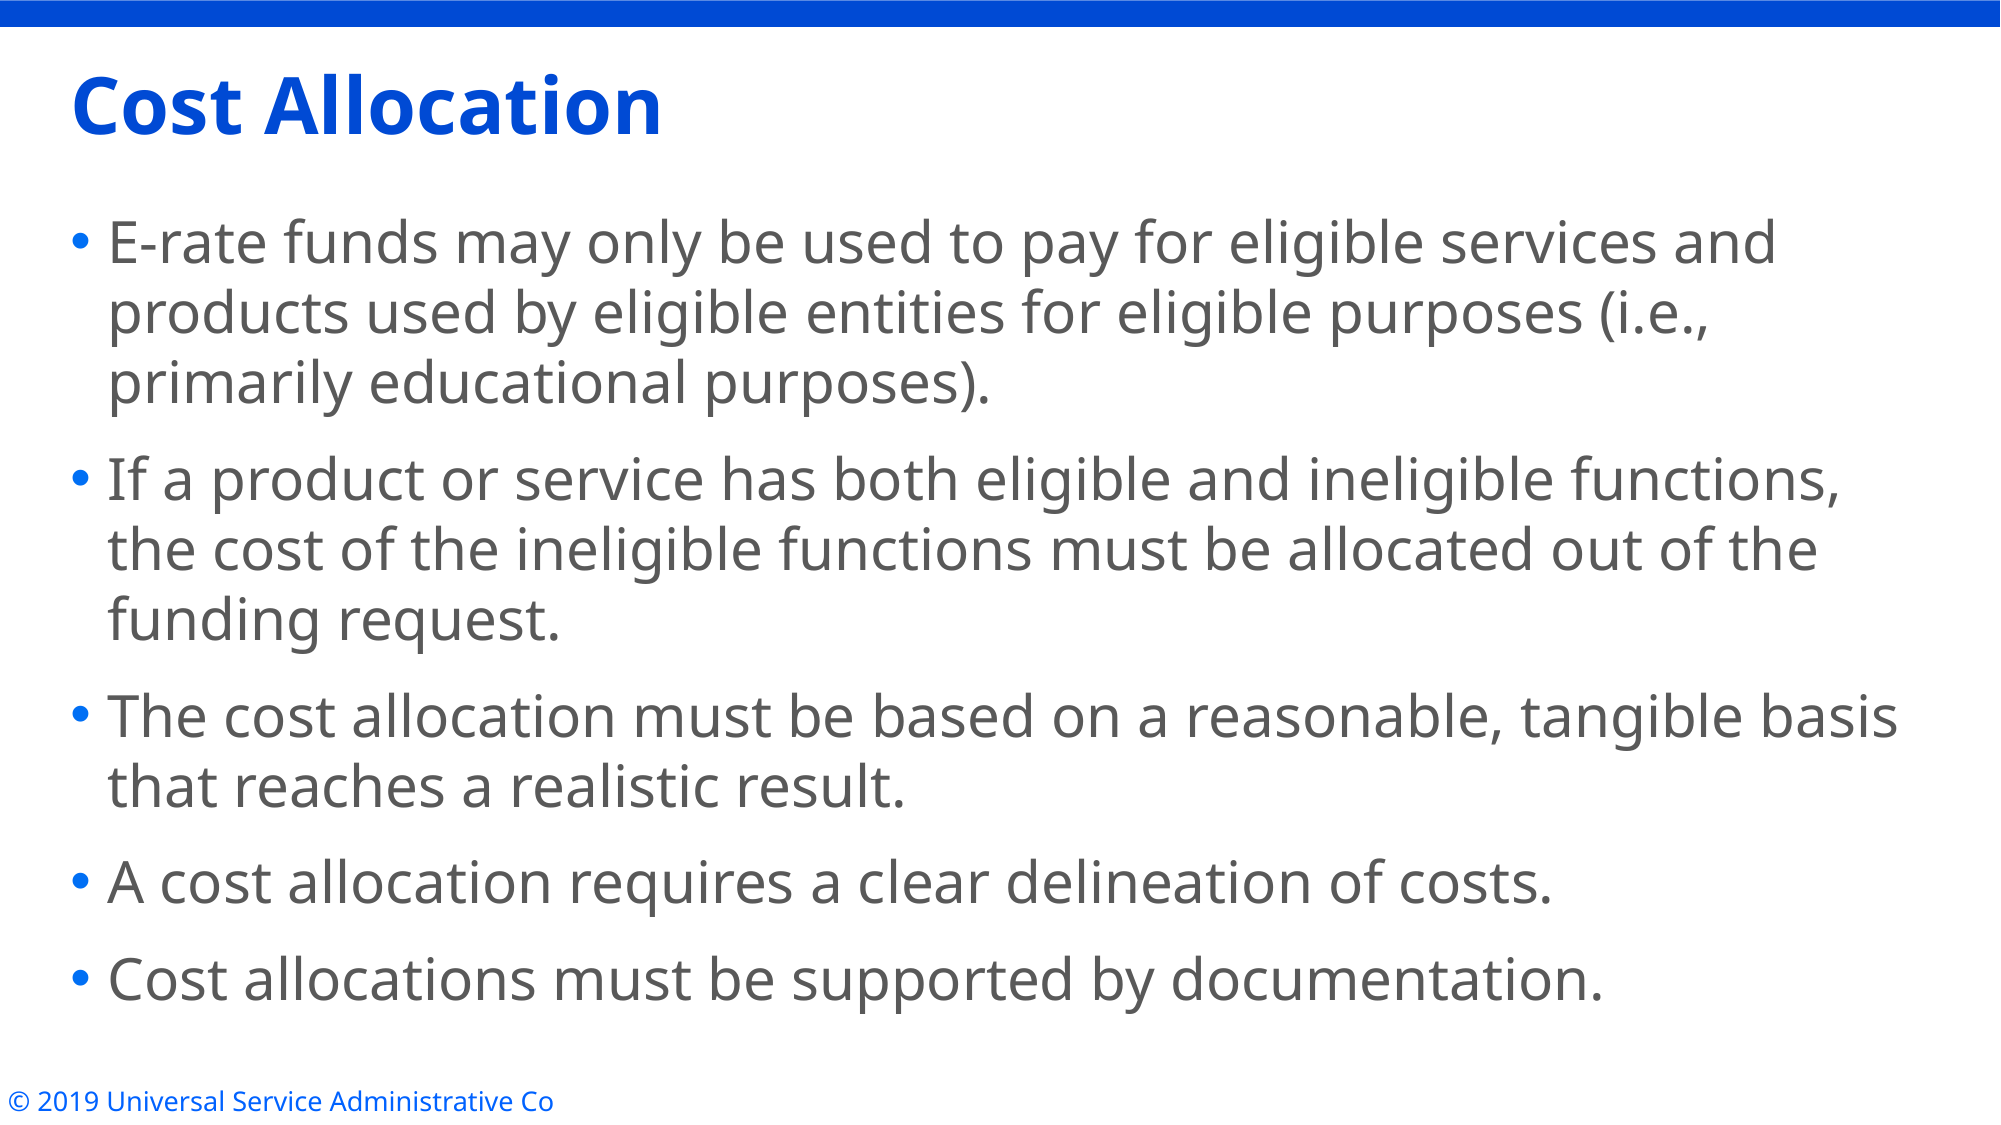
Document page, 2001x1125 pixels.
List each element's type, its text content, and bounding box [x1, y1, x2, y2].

list E-rate funds may only be used to pay for eligible services and products used by eligible entities for eligible purposes (i.e., primarily educational purposes). If a product or service has both eligible and ineligible functions, the cost of the ineligible functions must be allocated out of the funding request. The cost allocation must be based on a reasonable, tangible basis that reaches a realistic result. A cost allocation requires a clear delineation of costs. Cost allocations must be supported by documentation. [55, 198, 1943, 1023]
title Cost Allocation [55, 58, 1943, 171]
text_box © 2019 Universal Service Administrative Co [0, 1076, 569, 1125]
